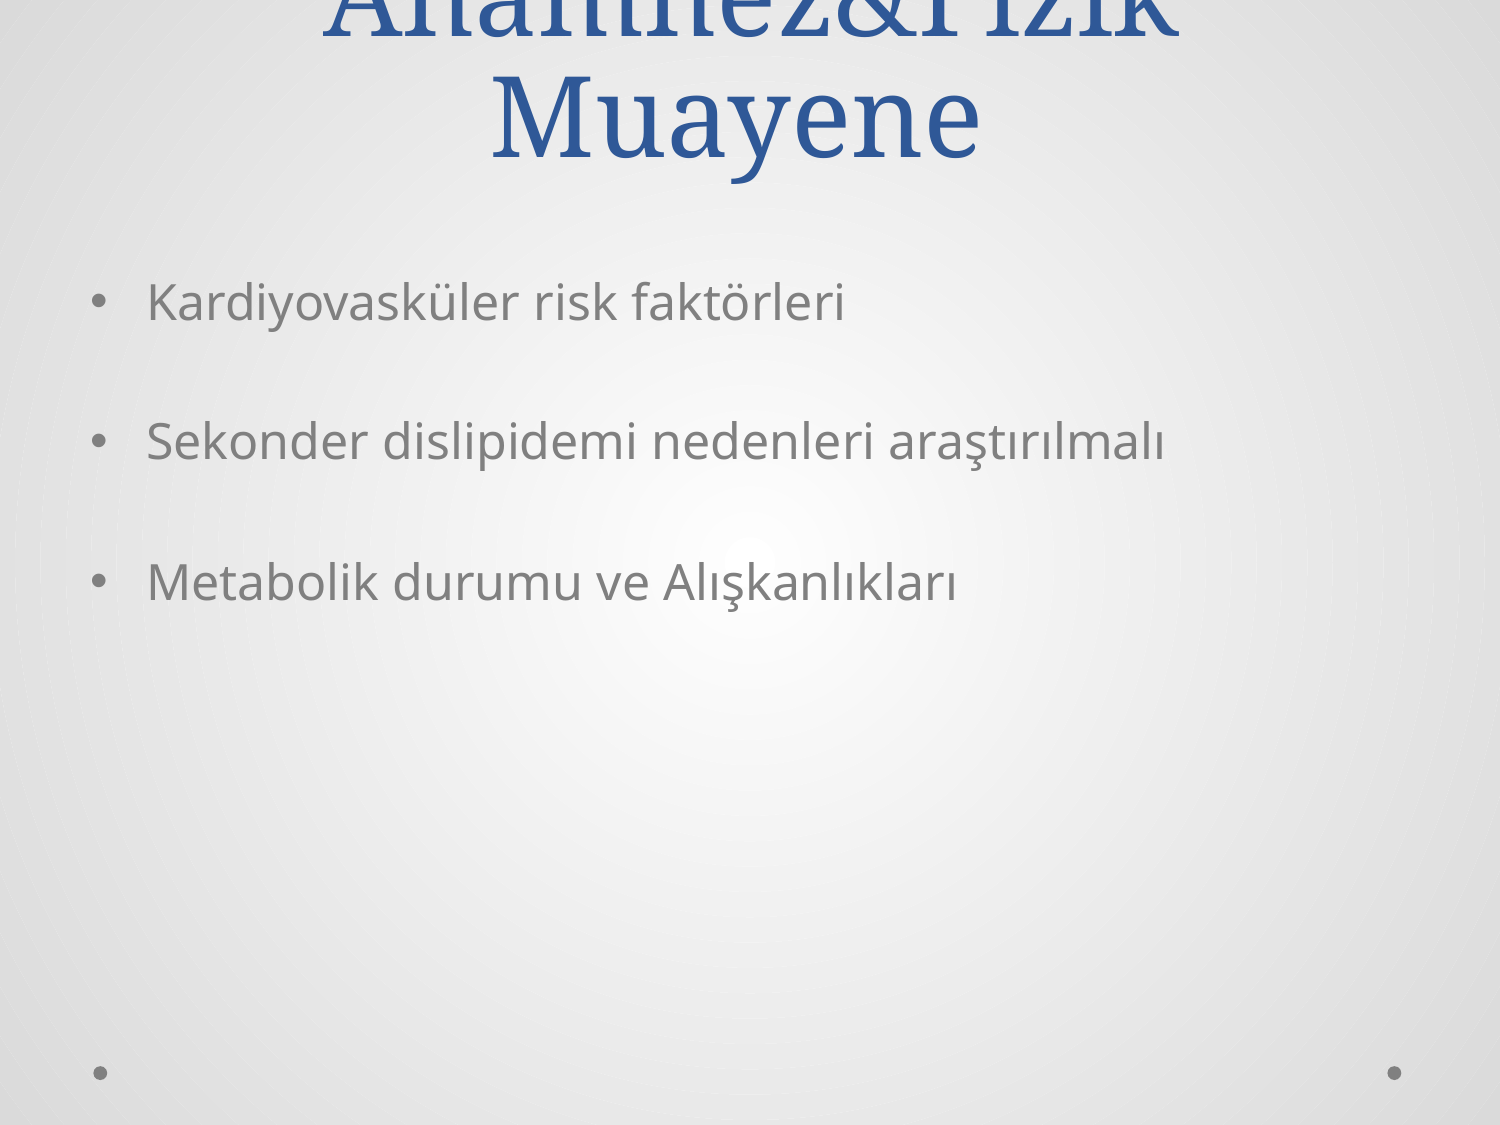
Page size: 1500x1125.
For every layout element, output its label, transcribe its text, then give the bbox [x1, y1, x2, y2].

list Kardiyovasküler risk faktörleri Sekonder dislipidemi nedenleri araştırılmalı Metabolik durumu ve Alışkanlıkları [75, 262, 1425, 1005]
title Anamnez&Fizik Muayene [76, 0, 1427, 188]
